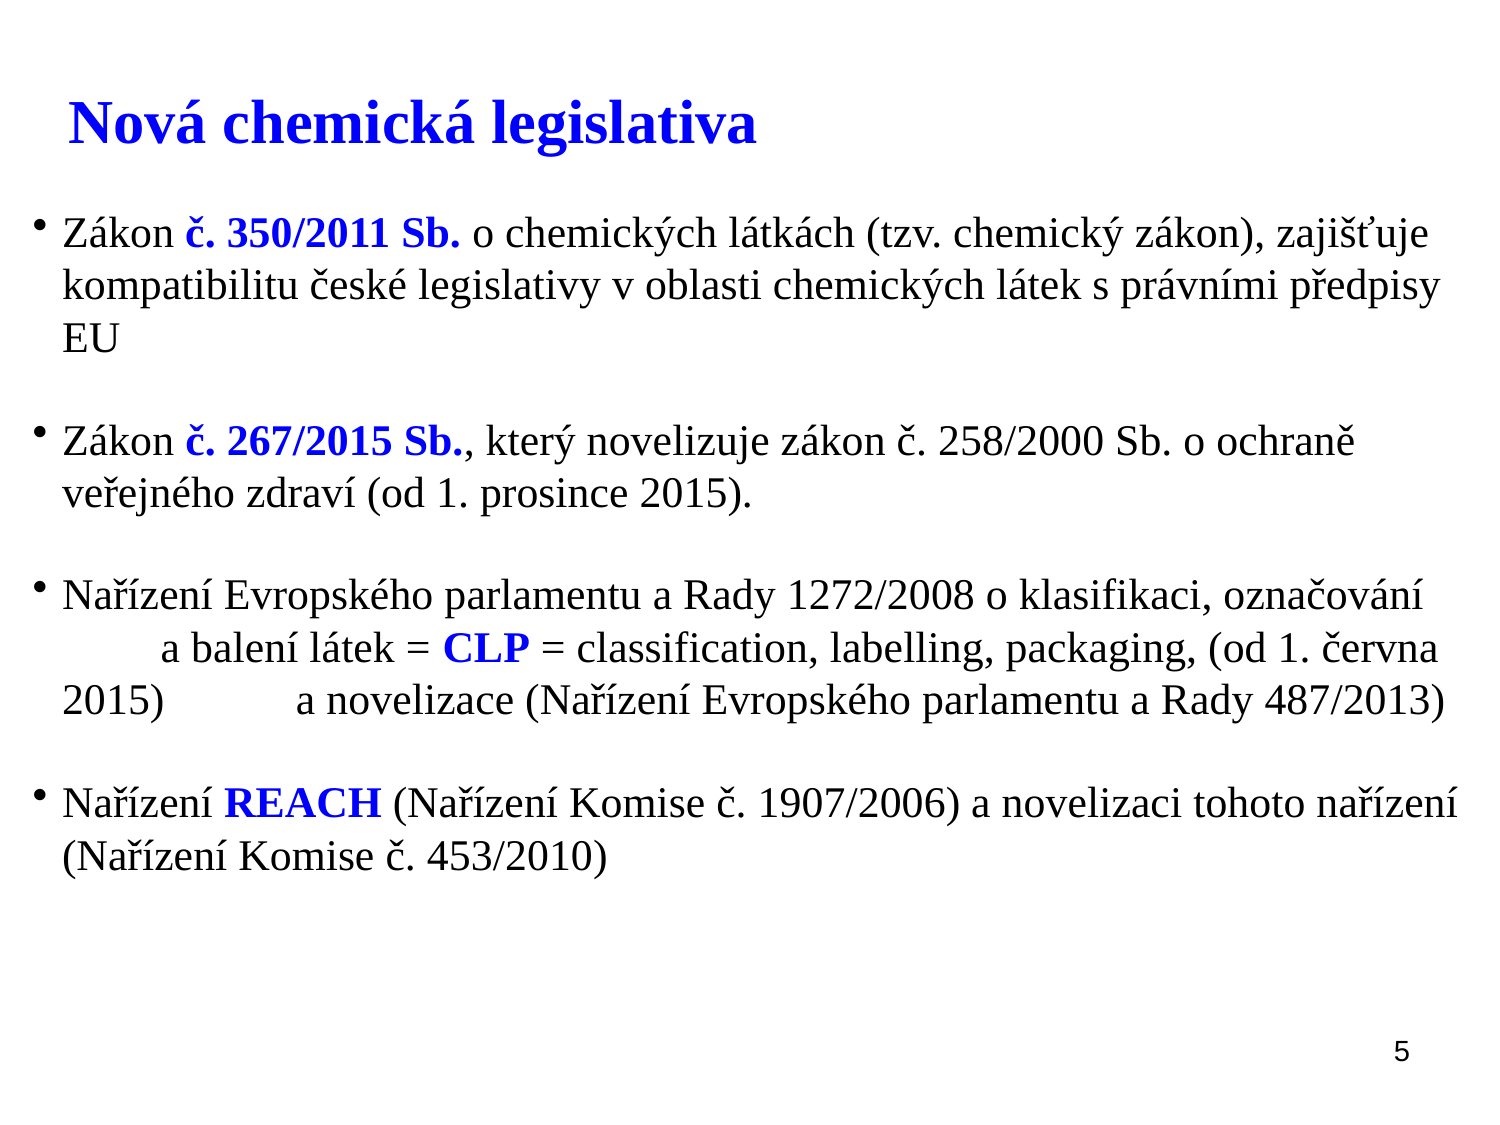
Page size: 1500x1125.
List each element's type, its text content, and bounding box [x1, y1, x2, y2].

slide_number 5 [1074, 1024, 1425, 1103]
list Zákon č. 350/2011 Sb. o chemických látkách (tzv. chemický zákon), zajišťuje kompatibilitu české legislativy v oblasti chemických látek s právními předpisy EU Zákon č. 267/2015 Sb., který novelizuje zákon č. 258/2000 Sb. o ochraně veřejného zdraví (od 1. prosince 2015). Nařízení Evropského parlamentu a Rady 1272/2008 o klasifikaci, označování a balení látek = CLP = classification, labelling, packaging, (od 1. června 2015) a novelizace (Nařízení Evropského parlamentu a Rady 487/2013) Nařízení REACH (Nařízení Komise č. 1907/2006) a novelizaci tohoto nařízení (Nařízení Komise č. 453/2010) [17, 196, 1483, 953]
title Nová chemická legislativa [53, 42, 892, 194]
